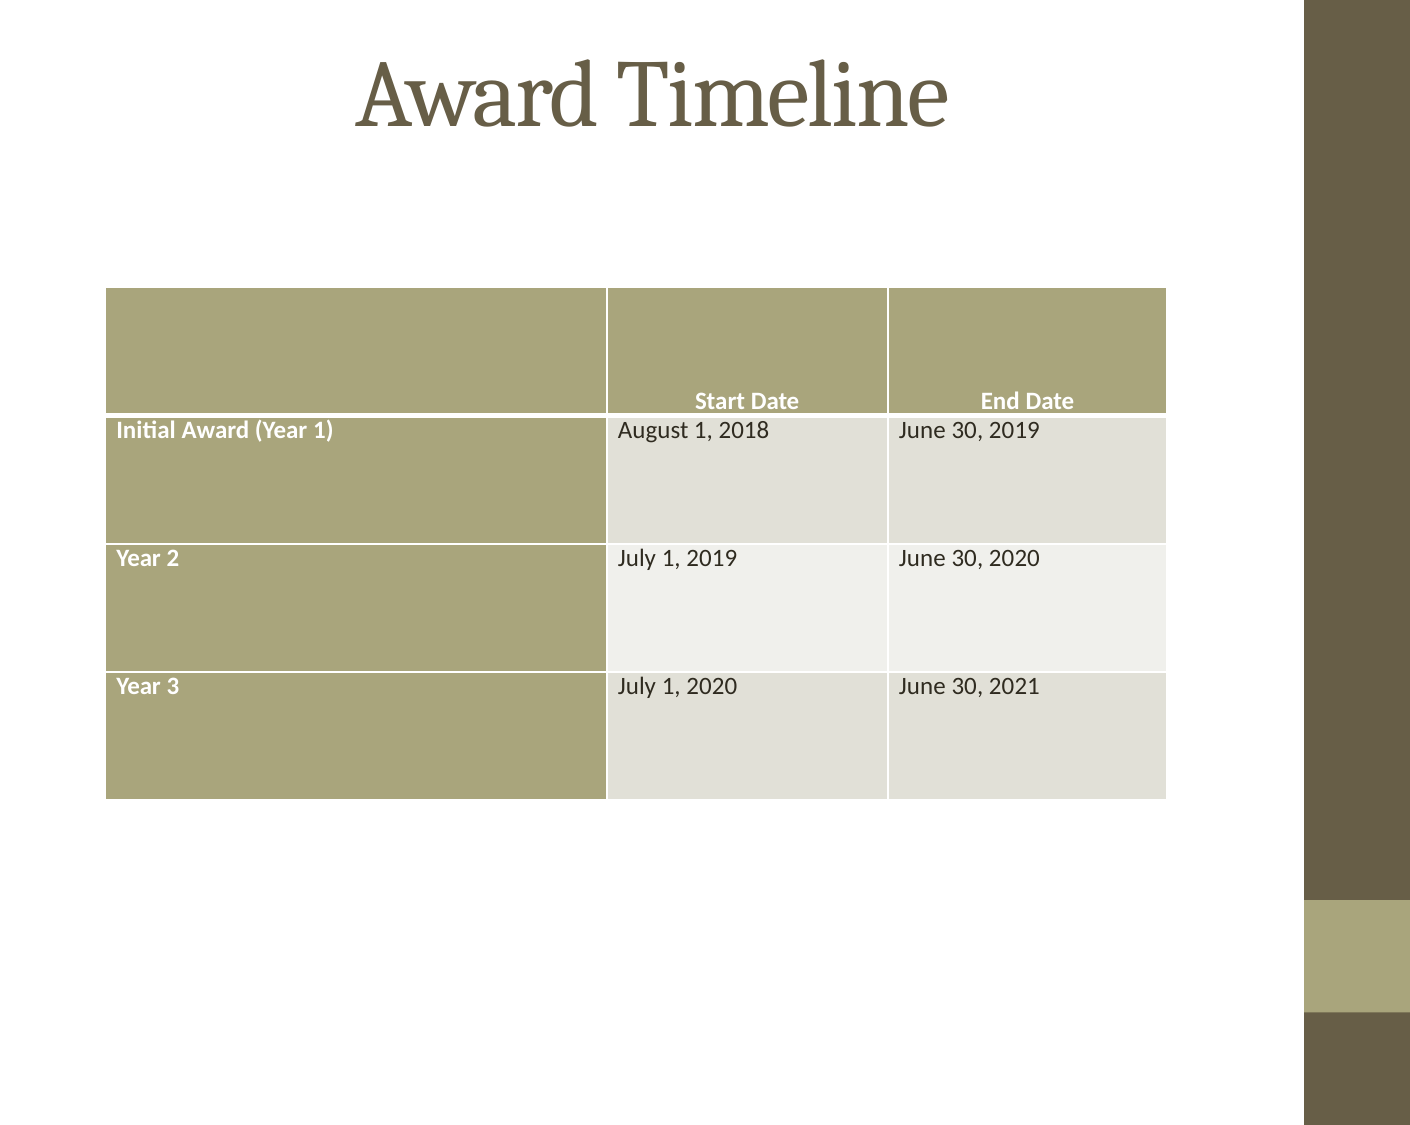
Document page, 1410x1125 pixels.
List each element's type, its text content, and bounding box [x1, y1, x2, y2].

table_header End Date [889, 288, 1166, 413]
table_cell Year 3 [106, 673, 606, 799]
table_cell Year 2 [106, 545, 606, 671]
table_cell Initial Award (Year 1) [106, 418, 606, 543]
table_cell August 1, 2018 [608, 418, 887, 543]
table_cell June 30, 2019 [889, 418, 1166, 543]
table_header Start Date [608, 288, 887, 413]
title Award Timeline [0, 0, 1305, 183]
table_cell July 1, 2019 [608, 545, 887, 671]
table_header [106, 288, 606, 413]
table_cell June 30, 2021 [889, 673, 1166, 799]
table_cell June 30, 2020 [889, 545, 1166, 671]
table_cell July 1, 2020 [608, 673, 887, 799]
